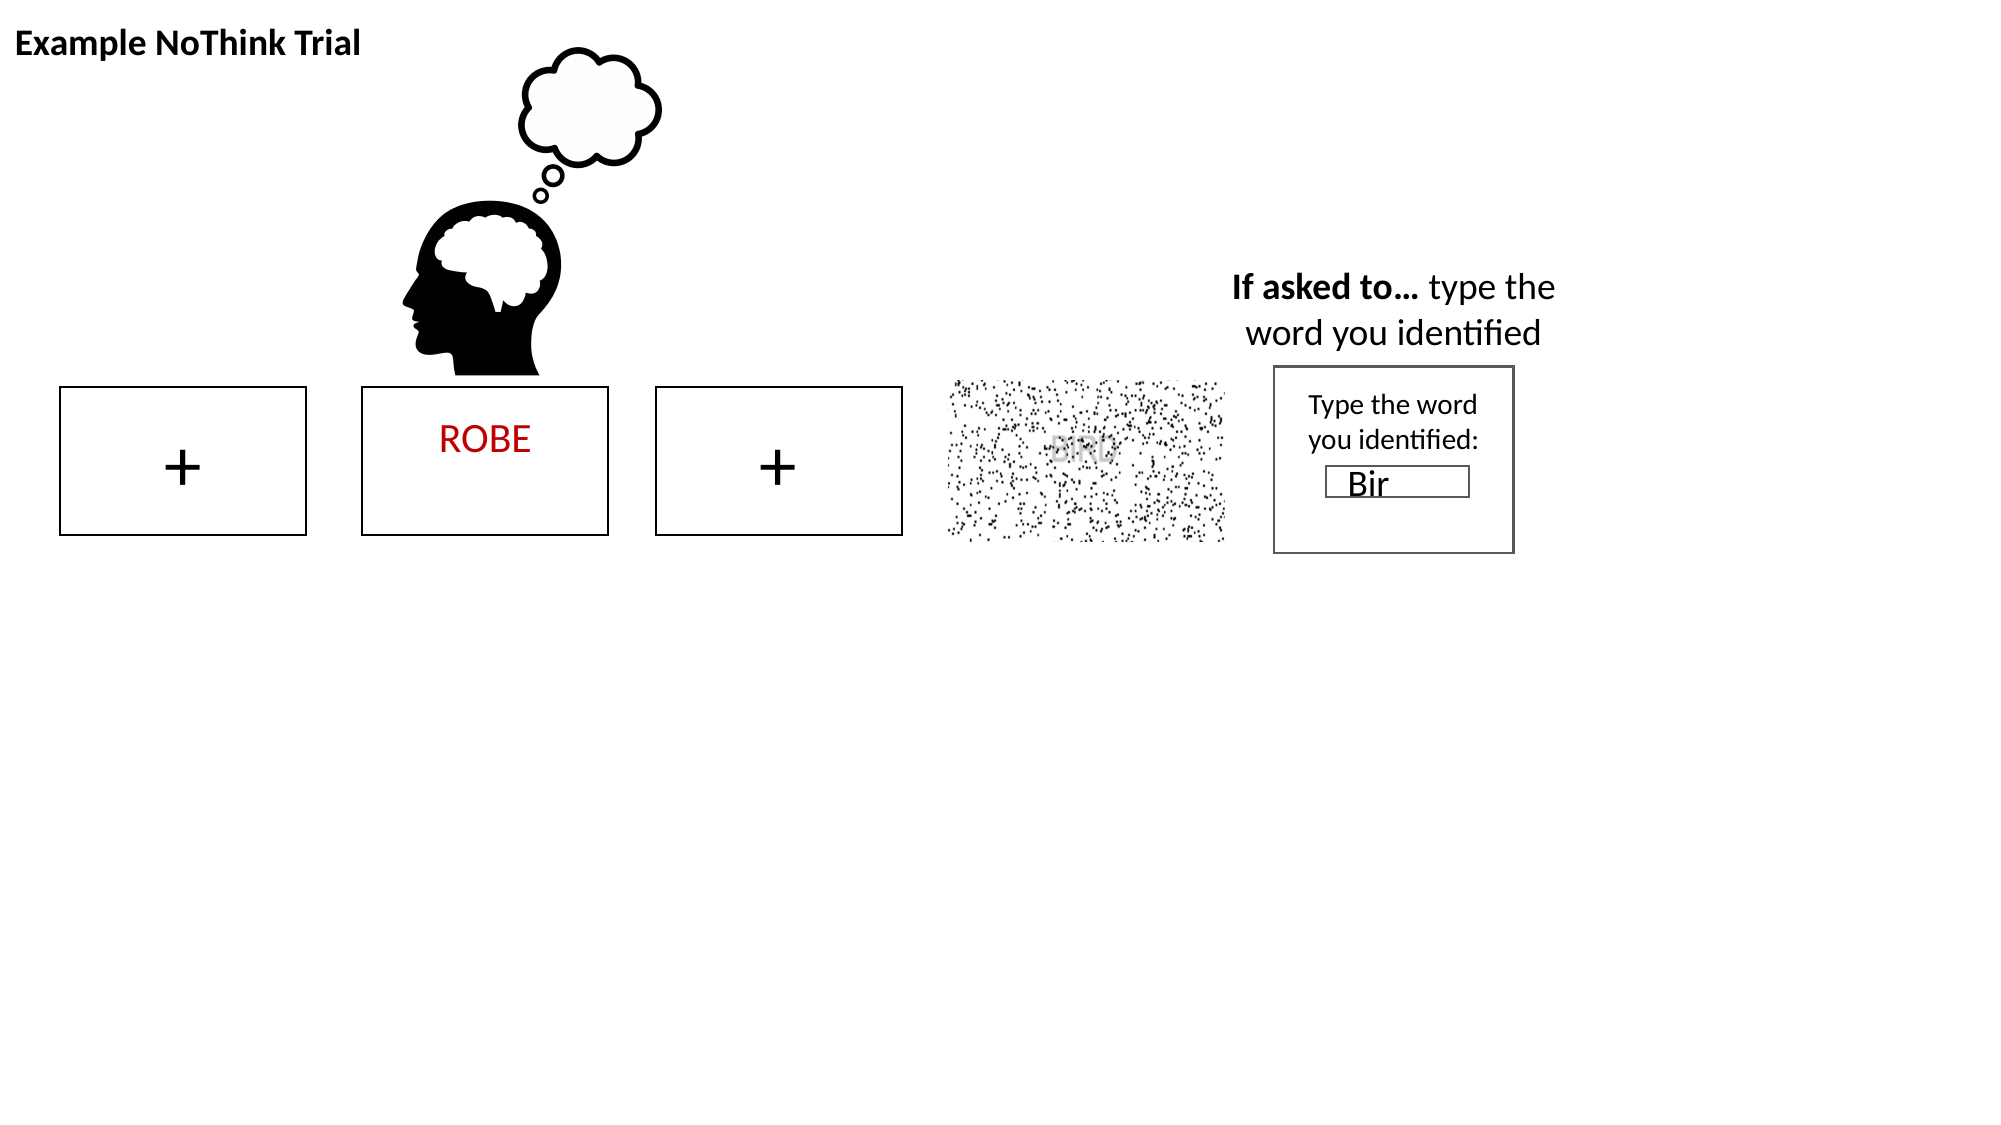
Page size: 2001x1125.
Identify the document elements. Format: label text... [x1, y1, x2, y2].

picture [393, 47, 662, 377]
text_box [1273, 463, 1515, 554]
text_box ROBE [361, 386, 609, 536]
text_box Bir [1232, 451, 1512, 512]
text_box Type the word you identified: [1293, 378, 1533, 463]
text_box Example NoThink Trial [0, 10, 431, 71]
text_box If asked to… type the word you identified [1198, 255, 1590, 360]
text_box [1273, 365, 1515, 451]
picture [947, 380, 1232, 542]
text_box + [655, 386, 903, 536]
text_box + [59, 386, 307, 536]
